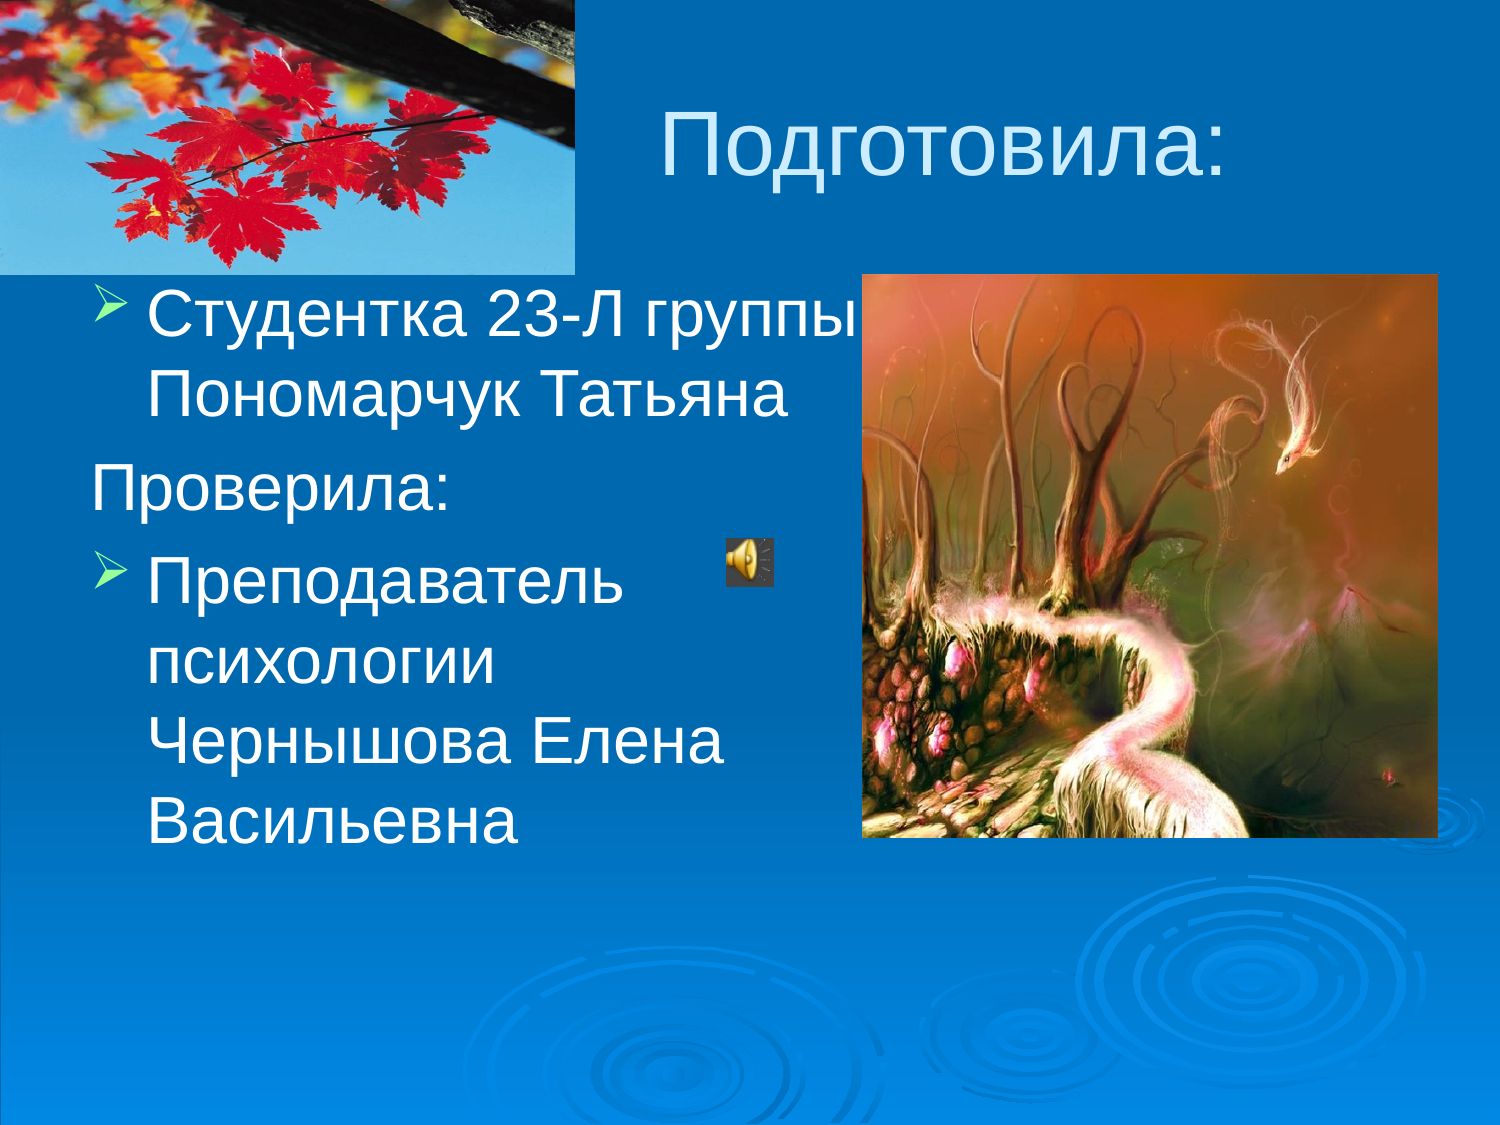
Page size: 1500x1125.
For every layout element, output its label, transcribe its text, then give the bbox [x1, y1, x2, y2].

picture [862, 274, 1438, 838]
picture [0, 0, 576, 276]
list Студентка 23-Л группы Пономарчук Татьяна Проверила: Преподаватель психологии Чернышова Елена Васильевна [74, 262, 888, 1006]
picture [724, 537, 776, 588]
title Подготовила: [579, 45, 1426, 233]
